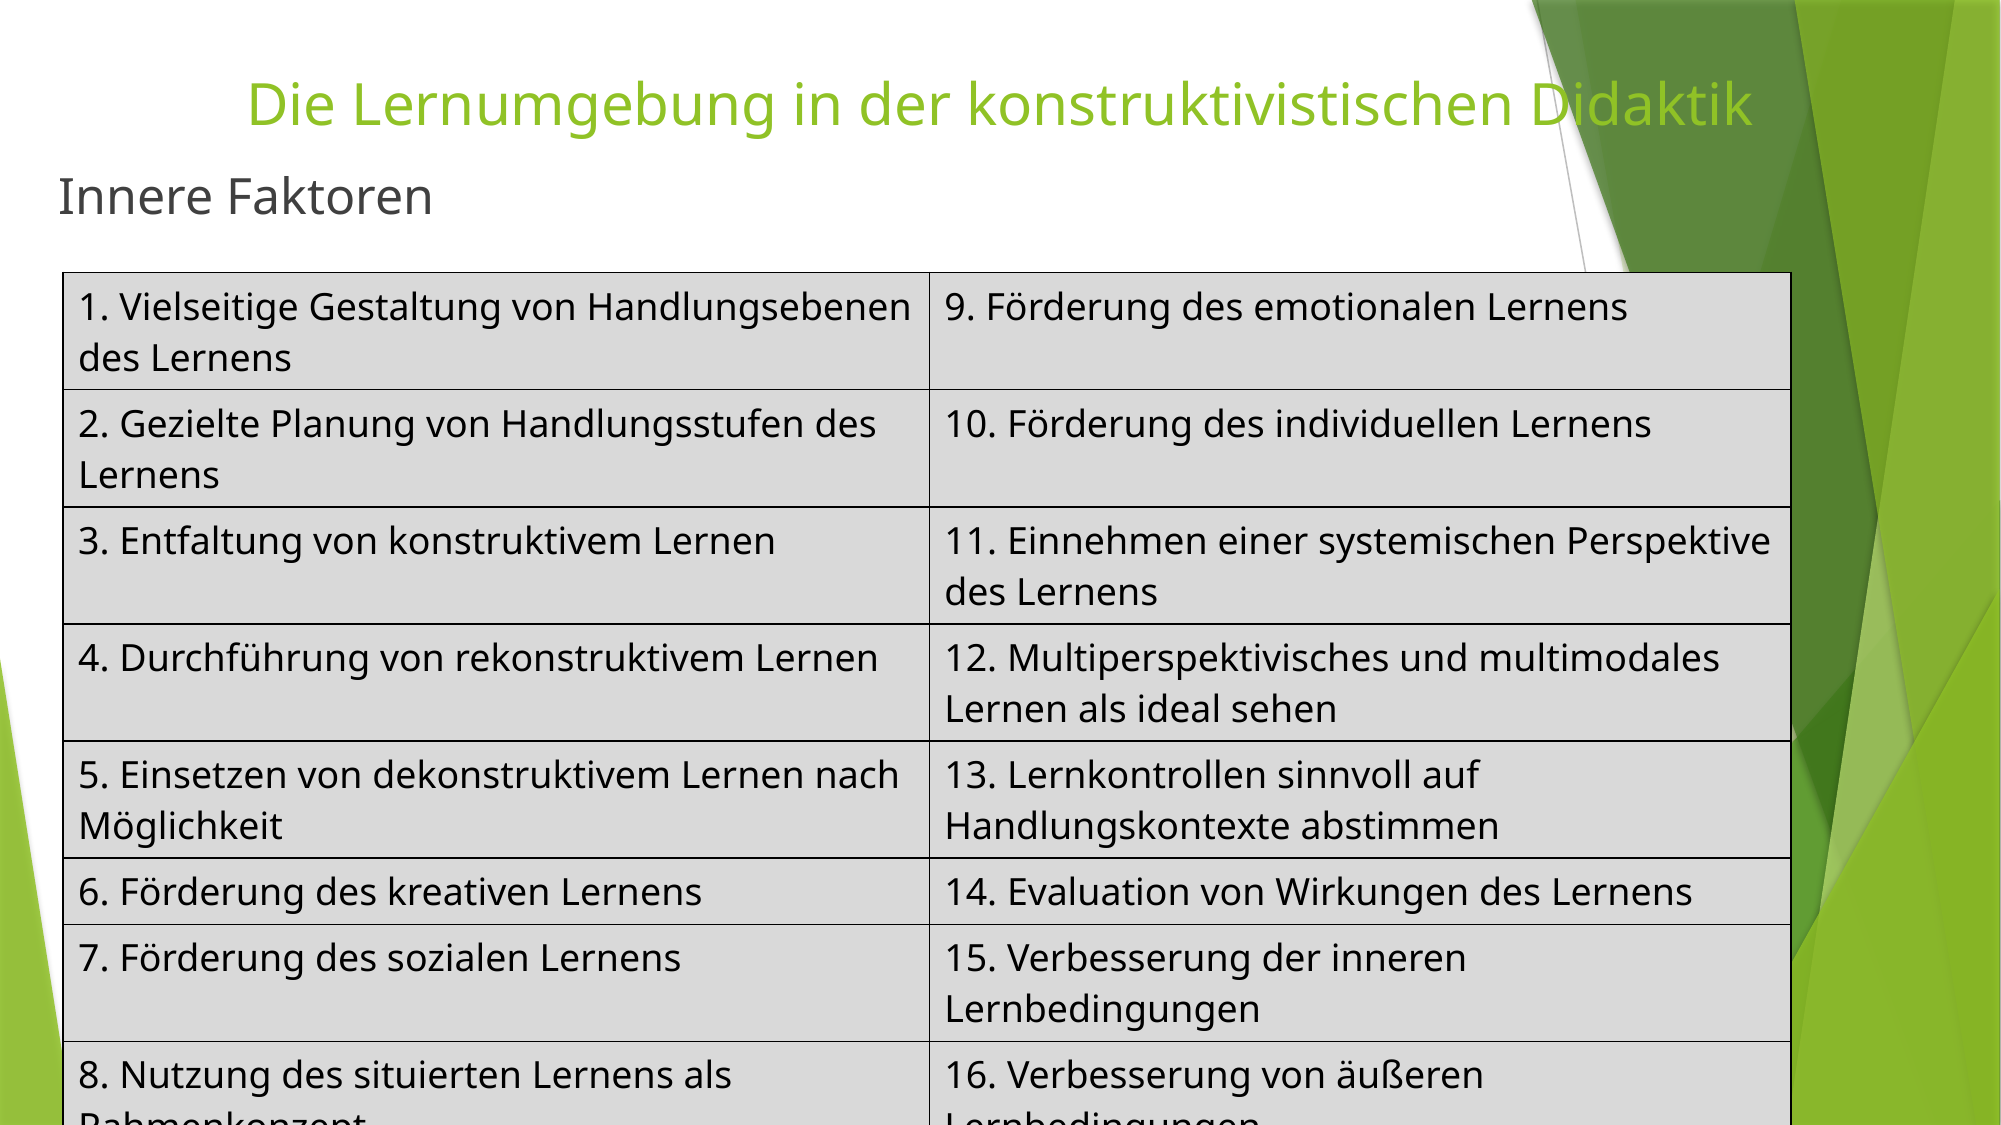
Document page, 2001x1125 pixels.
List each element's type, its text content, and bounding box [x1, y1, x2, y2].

table_cell 13. Lernkontrollen sinnvoll auf Handlungskontexte abstimmen [930, 742, 1790, 857]
title Die Lernumgebung in der konstruktivistischen Didaktik [137, 59, 1863, 156]
table_cell 6. Förderung des kreativen Lernens [64, 859, 929, 924]
table_cell 10. Förderung des individuellen Lernens [930, 390, 1790, 506]
table_header 1. Vielseitige Gestaltung von Handlungsebenen des Lernens [64, 273, 929, 389]
table_cell 16. Verbesserung von äußeren Lernbedingungen [930, 1042, 1790, 1125]
table_cell 4. Durchführung von rekonstruktivem Lernen [64, 625, 929, 740]
table_cell 11. Einnehmen einer systemischen Perspektive des Lernens [930, 508, 1790, 623]
table_header 9. Förderung des emotionalen Lernens [930, 273, 1790, 389]
table_cell 12. Multiperspektivisches und multimodales Lernen als ideal sehen [930, 625, 1790, 740]
table_cell 14. Evaluation von Wirkungen des Lernens [930, 859, 1790, 924]
table_cell 2. Gezielte Planung von Handlungsstufen des Lernens [64, 390, 929, 506]
table_cell 15. Verbesserung der inneren Lernbedingungen [930, 925, 1790, 1041]
table_cell 3. Entfaltung von konstruktivem Lernen [64, 508, 929, 623]
list Innere Faktoren [43, 156, 1863, 1110]
table_cell 5. Einsetzen von dekonstruktivem Lernen nach Möglichkeit [64, 742, 929, 857]
table_cell 7. Förderung des sozialen Lernens [64, 925, 929, 1041]
table_cell 8. Nutzung des situierten Lernens als Rahmenkonzept [64, 1042, 929, 1125]
